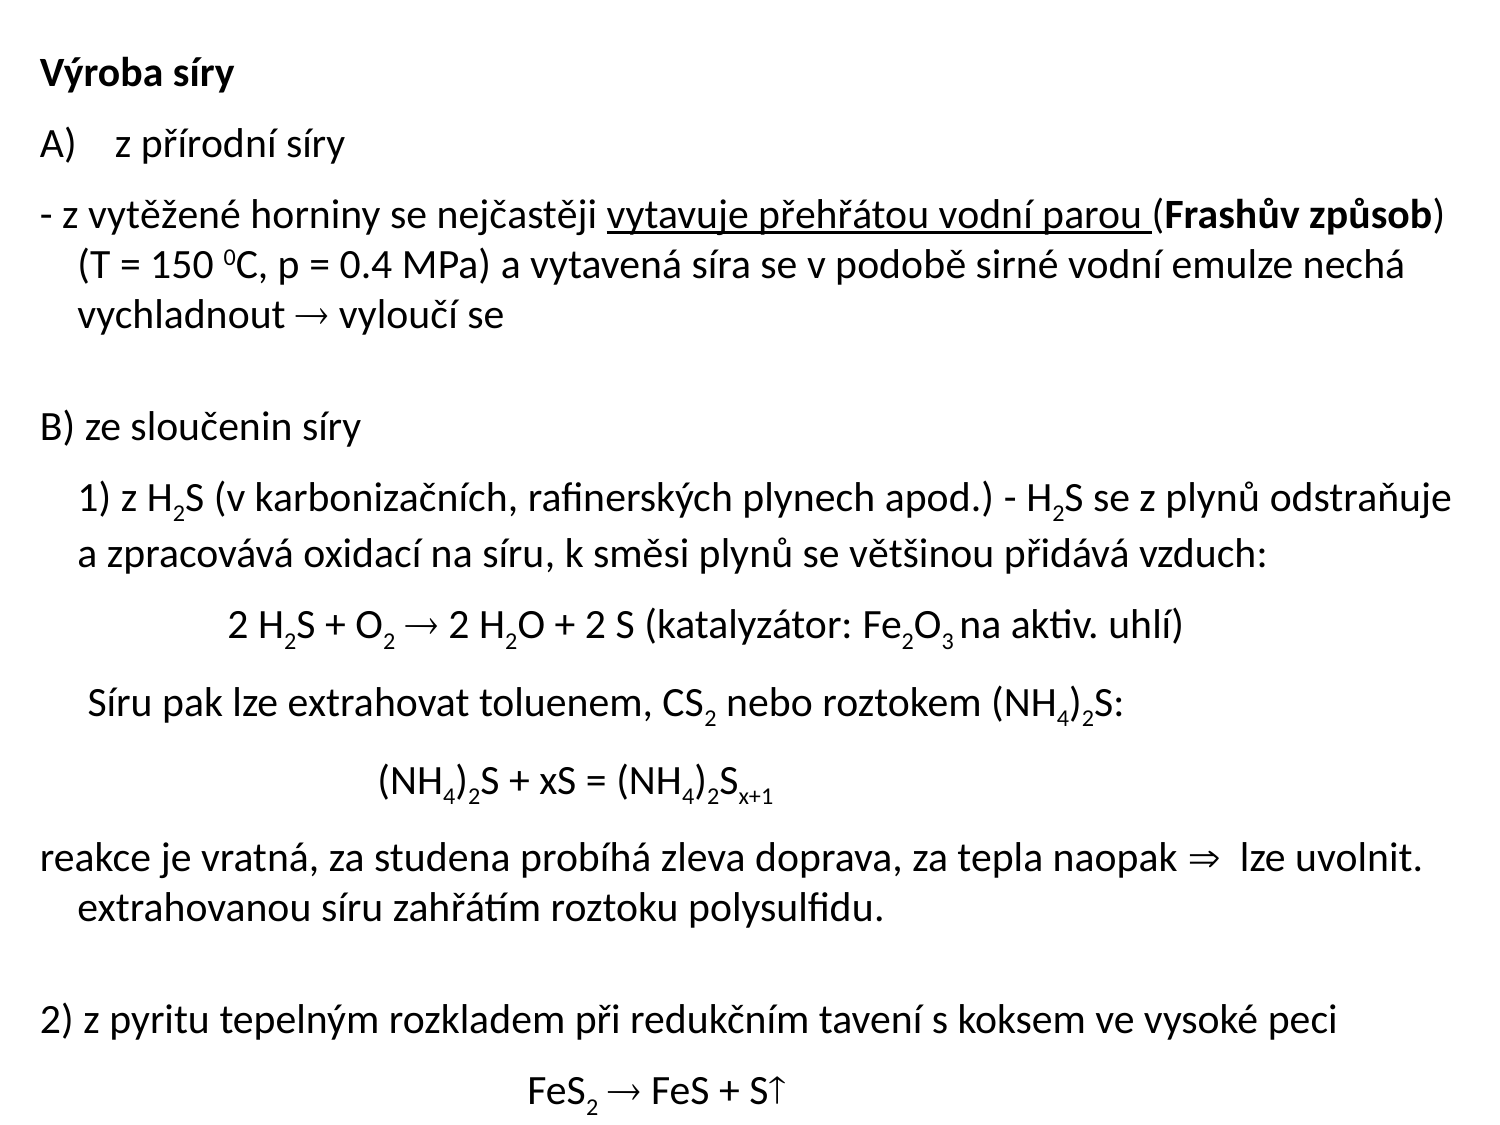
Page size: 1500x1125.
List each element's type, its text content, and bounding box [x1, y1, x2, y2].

list Výroba síry z přírodní síry - z vytěžené horniny se nejčastěji vytavuje přehřátou vodní parou (Frashův způsob) (T = 150 0C, p = 0.4 MPa) a vytavená síra se v podobě sirné vodní emulze nechá vychladnout  vyloučí se B) ze sloučenin síry 1) z H2S (v karbonizačních, rafinerských plynech apod.) - H2S se z plynů odstraňuje a zpracovává oxidací na síru, k směsi plynů se většinou přidává vzduch: 2 H2S + O2  2 H2O + 2 S (katalyzátor: Fe2O3 na aktiv. uhlí) Síru pak lze extrahovat toluenem, CS2 nebo roztokem (NH4)2S: (NH4)2S + xS = (NH4)2Sx+1 reakce je vratná, za studena probíhá zleva doprava, za tepla naopak  lze uvolnit. extrahovanou síru zahřátím roztoku polysulfidu. 2) z pyritu tepelným rozkladem při redukčním tavení s koksem ve vysoké peci FeS2  FeS + S [24, 37, 1475, 1088]
